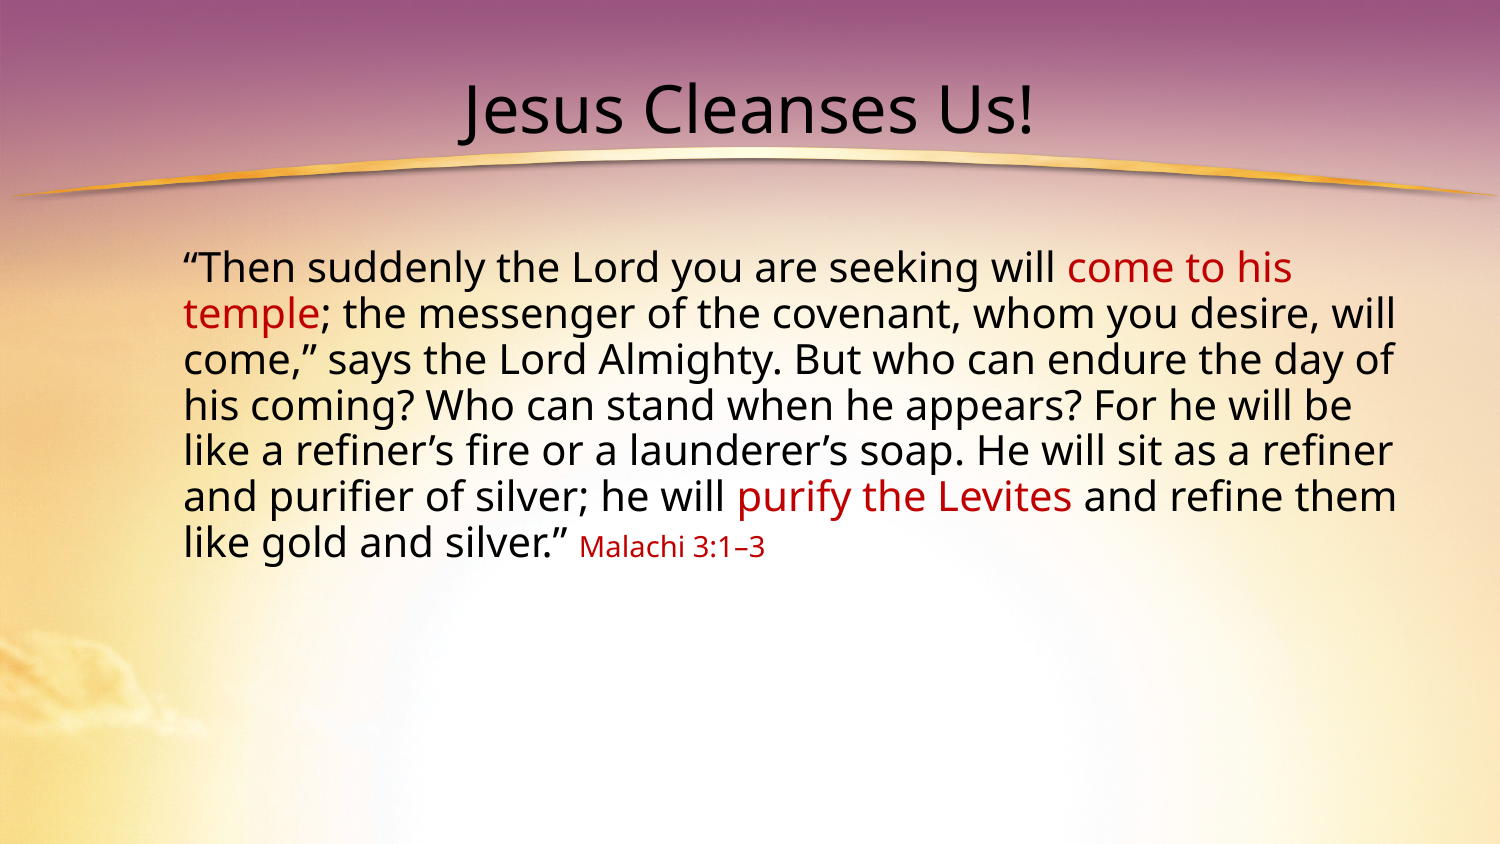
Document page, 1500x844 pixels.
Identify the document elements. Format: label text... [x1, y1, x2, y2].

title Jesus Cleanses Us! [75, 27, 1425, 155]
picture [0, 0, 1500, 844]
list “Then suddenly the Lord you are seeking will come to his temple; the messenger of the covenant, whom you desire, will come,” says the Lord Almighty. But who can endure the day of his coming? Who can stand when he appears? For he will be like a refiner’s fire or a launderer’s soap. He will sit as a refiner and purifier of silver; he will purify the Levites and refine them like gold and silver.” Malachi 3:1–3 [168, 237, 1425, 774]
